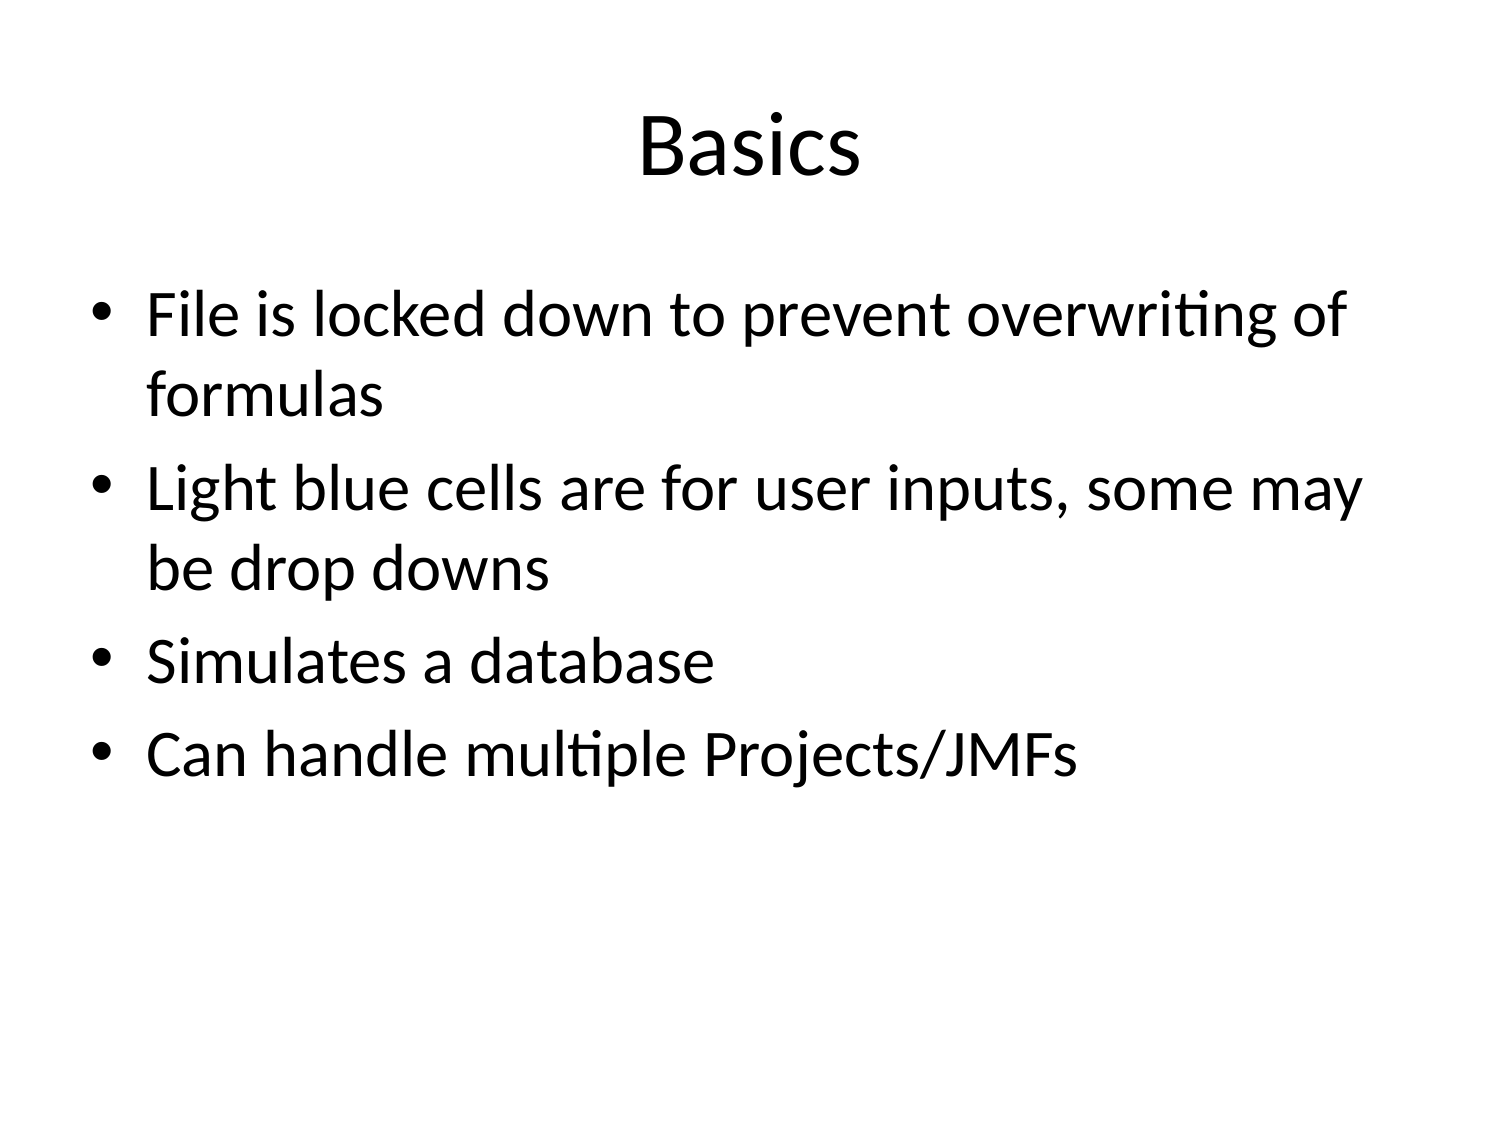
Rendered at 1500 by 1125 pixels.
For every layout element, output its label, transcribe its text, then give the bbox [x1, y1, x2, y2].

title Basics [75, 45, 1425, 233]
list File is locked down to prevent overwriting of formulas Light blue cells are for user inputs, some may be drop downs Simulates a database Can handle multiple Projects/JMFs [75, 262, 1425, 1005]
